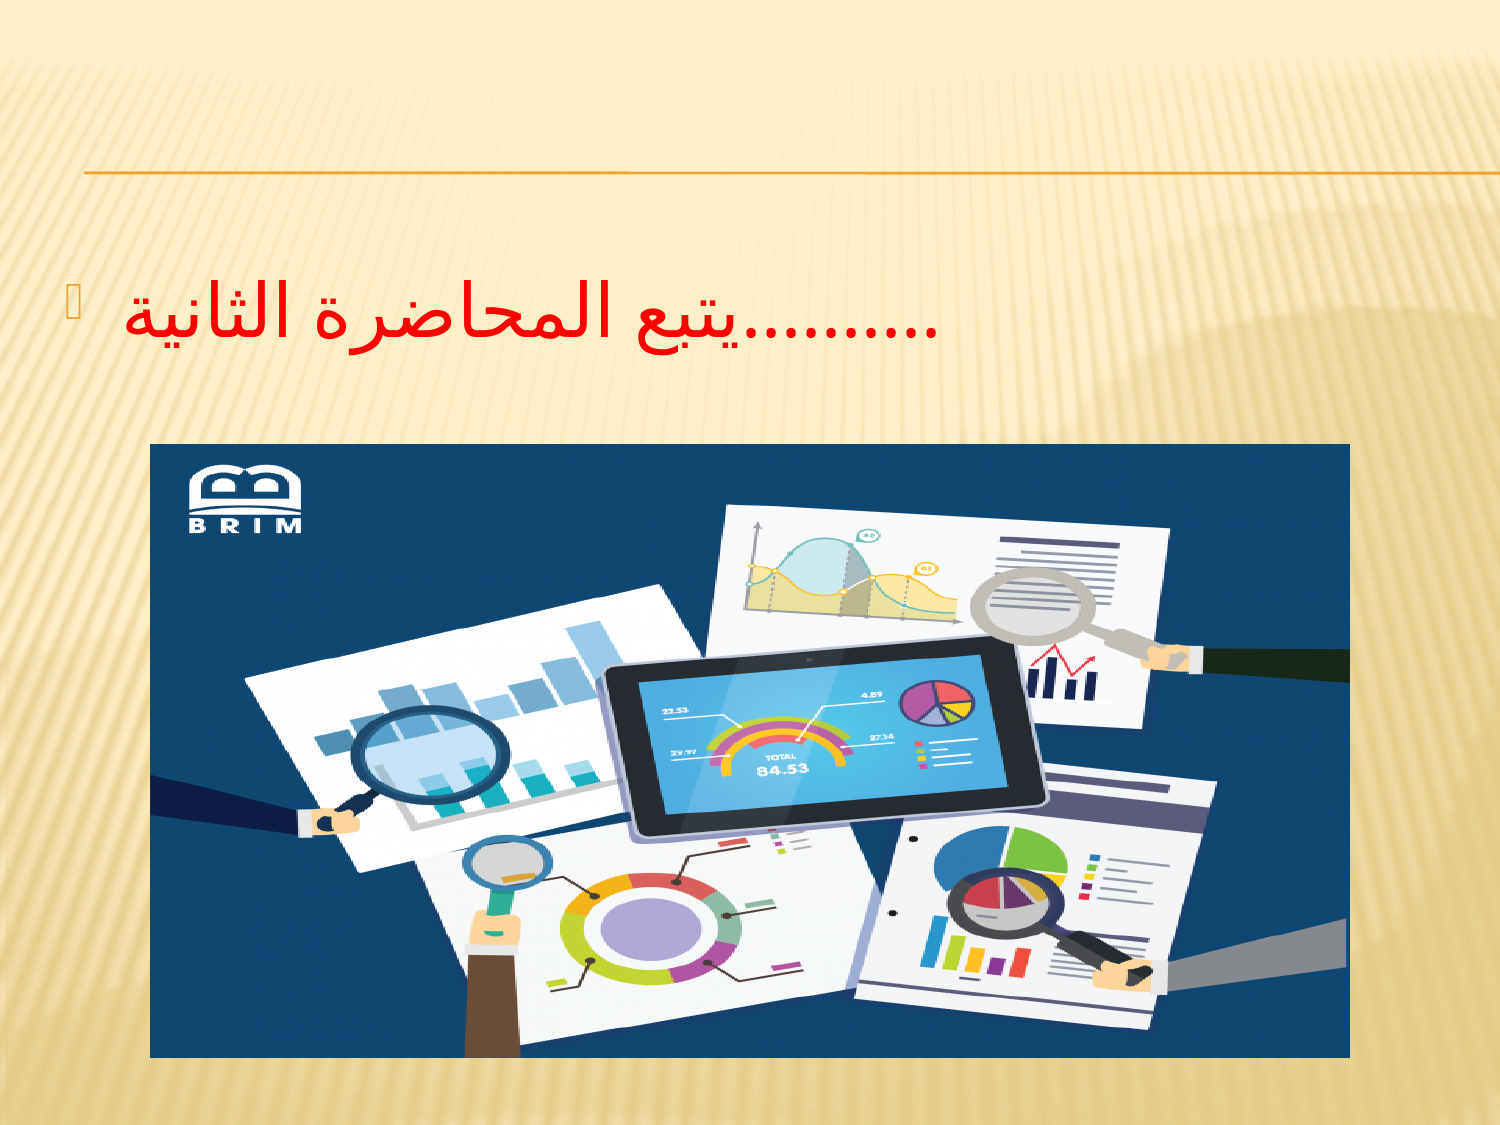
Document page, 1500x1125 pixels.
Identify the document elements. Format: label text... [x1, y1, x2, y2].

picture [149, 444, 1351, 1059]
list يتبع المحاضرة الثانية.......... [50, 254, 1475, 998]
